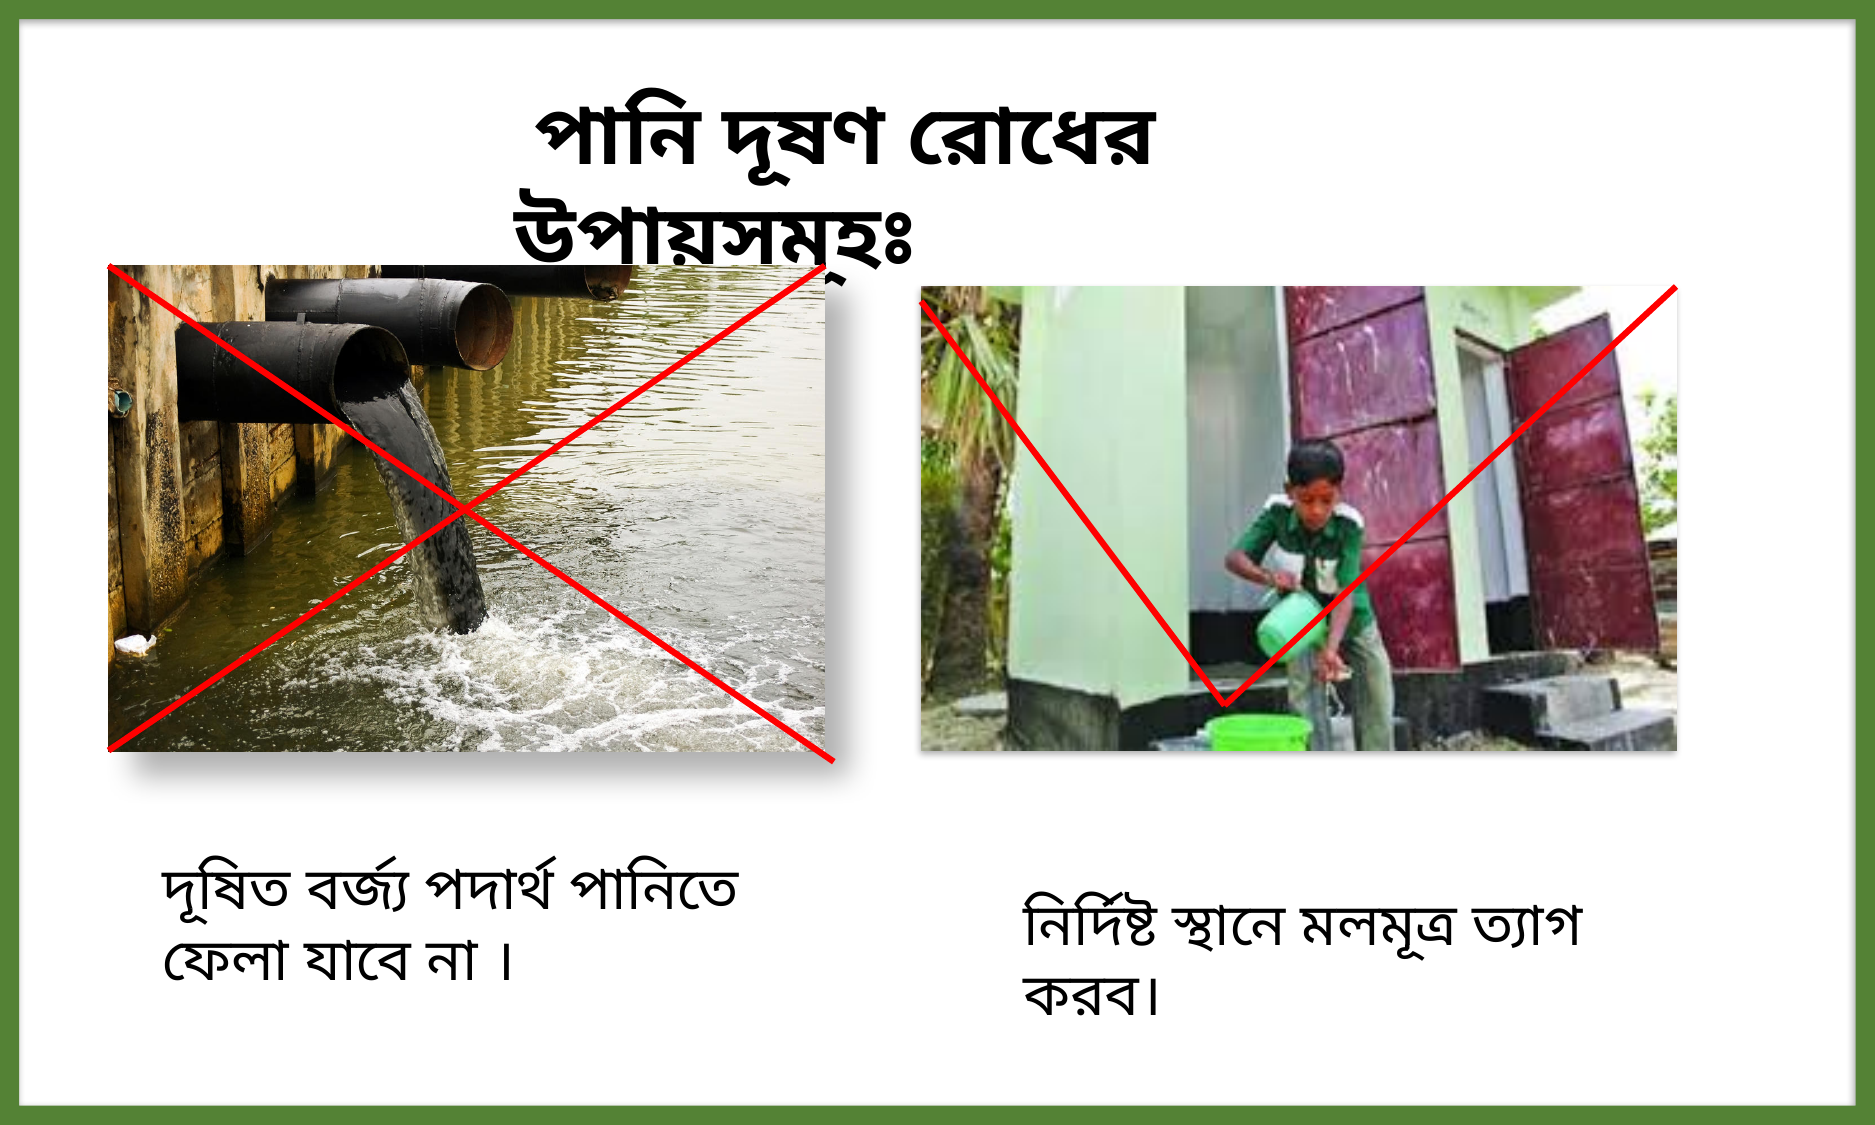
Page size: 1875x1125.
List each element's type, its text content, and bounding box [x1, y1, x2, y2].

text_box [0, 0, 1875, 1125]
text_box নির্দিষ্ট স্থানে মলমূত্র ত্যাগ করব। [1008, 879, 1677, 1035]
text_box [108, 265, 834, 762]
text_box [108, 265, 825, 751]
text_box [1224, 286, 1677, 706]
text_box [921, 949, 1589, 1036]
text_box পানি দূষণ রোধের উপায়সমূহঃ [499, 74, 1402, 289]
picture [921, 706, 1677, 751]
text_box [921, 301, 1225, 706]
text_box দূষিত বর্জ্য পদার্থ পানিতে ফেলা যাবে না । [147, 844, 816, 999]
picture [921, 286, 1224, 301]
